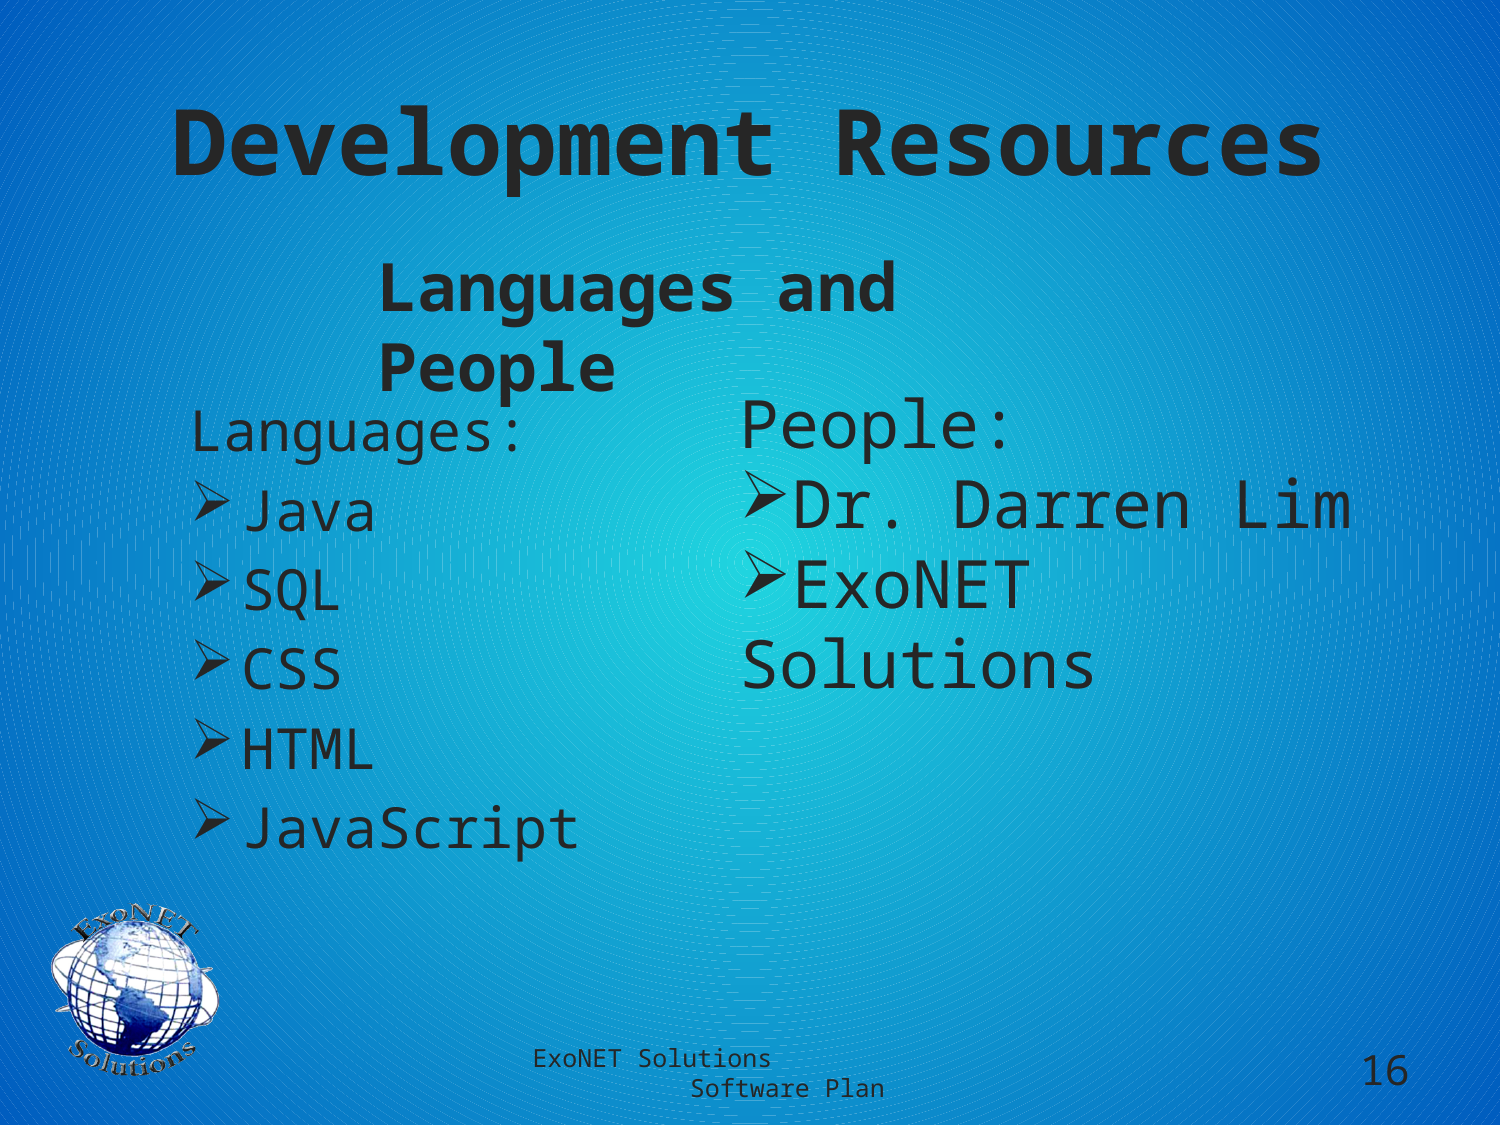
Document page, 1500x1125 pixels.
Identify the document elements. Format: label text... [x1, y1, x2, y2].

list Languages: Java SQL CSS HTML JavaScript [174, 387, 725, 868]
title Development Resources [75, 45, 1425, 233]
slide_number 16 [1074, 1042, 1425, 1103]
picture [24, 849, 242, 1125]
footer ExoNET Solutions Software Plan [512, 1042, 988, 1103]
text_box Languages and People [362, 237, 1138, 413]
text_box People: Dr. Darren Lim ExoNET Solutions [724, 374, 1400, 710]
